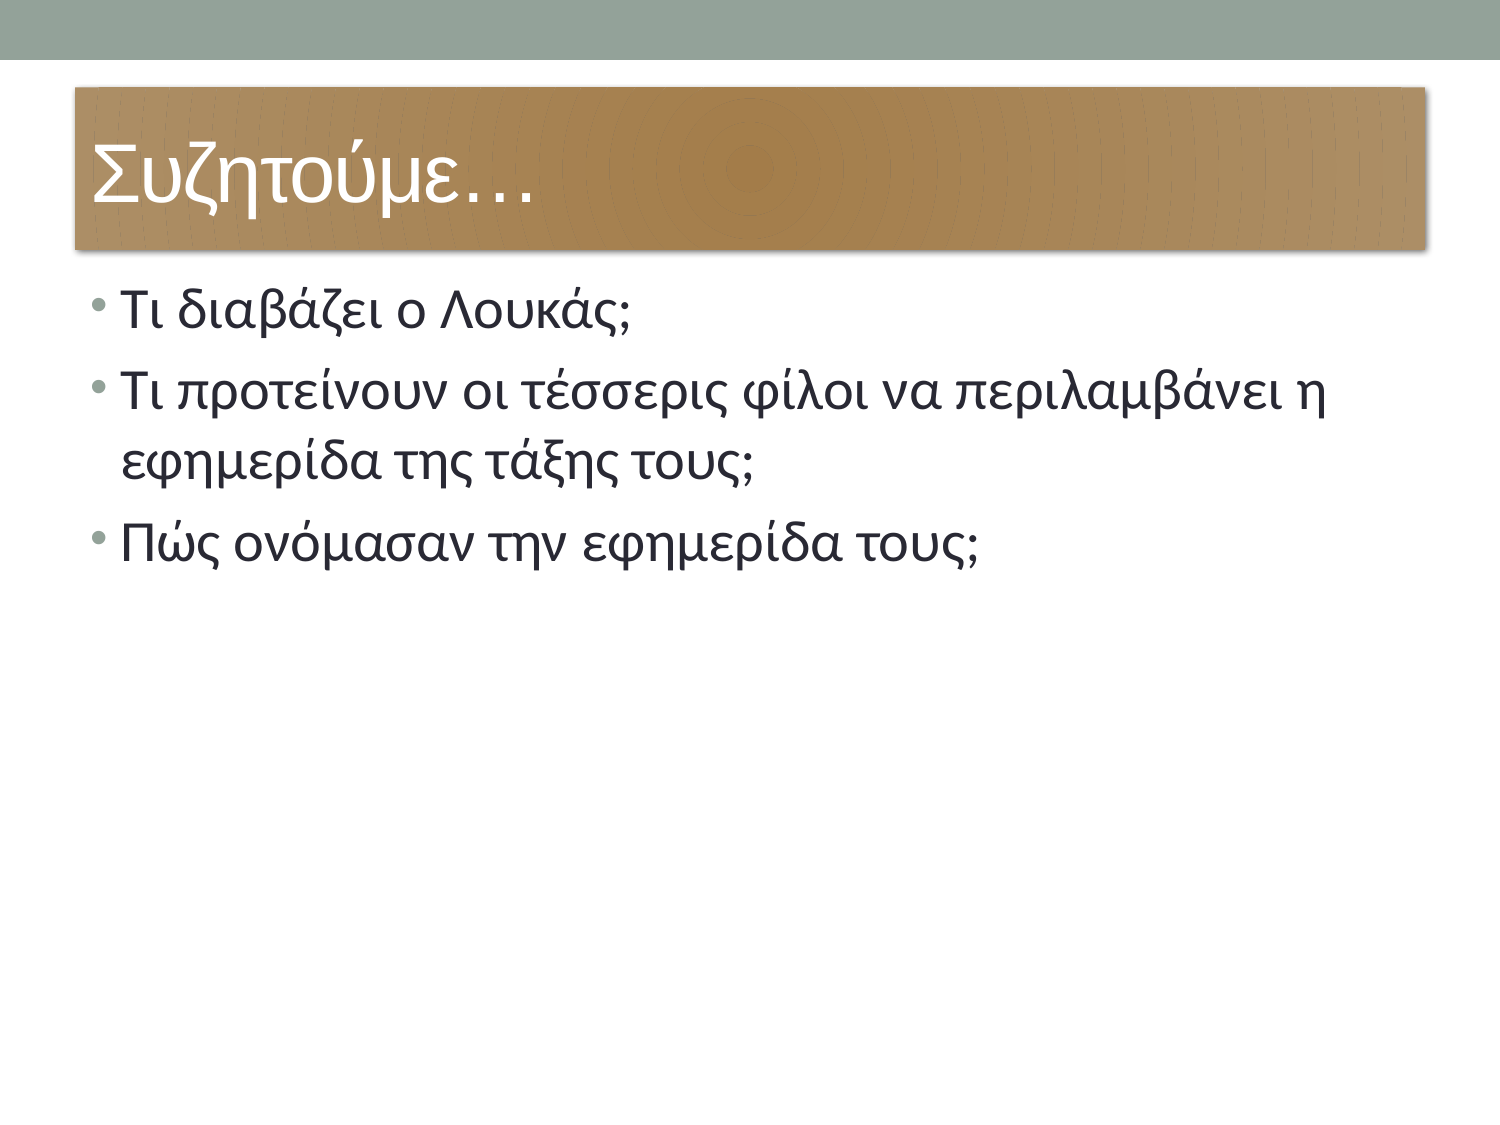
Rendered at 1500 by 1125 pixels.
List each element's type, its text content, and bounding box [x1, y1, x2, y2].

title Συζητούμε… [75, 87, 1425, 250]
list Τι διαβάζει ο Λουκάς; Τι προτείνουν οι τέσσερις φίλοι να περιλαμβάνει η εφημερίδα της τάξης τους; Πώς ονόμασαν την εφημερίδα τους; [75, 262, 1425, 1063]
